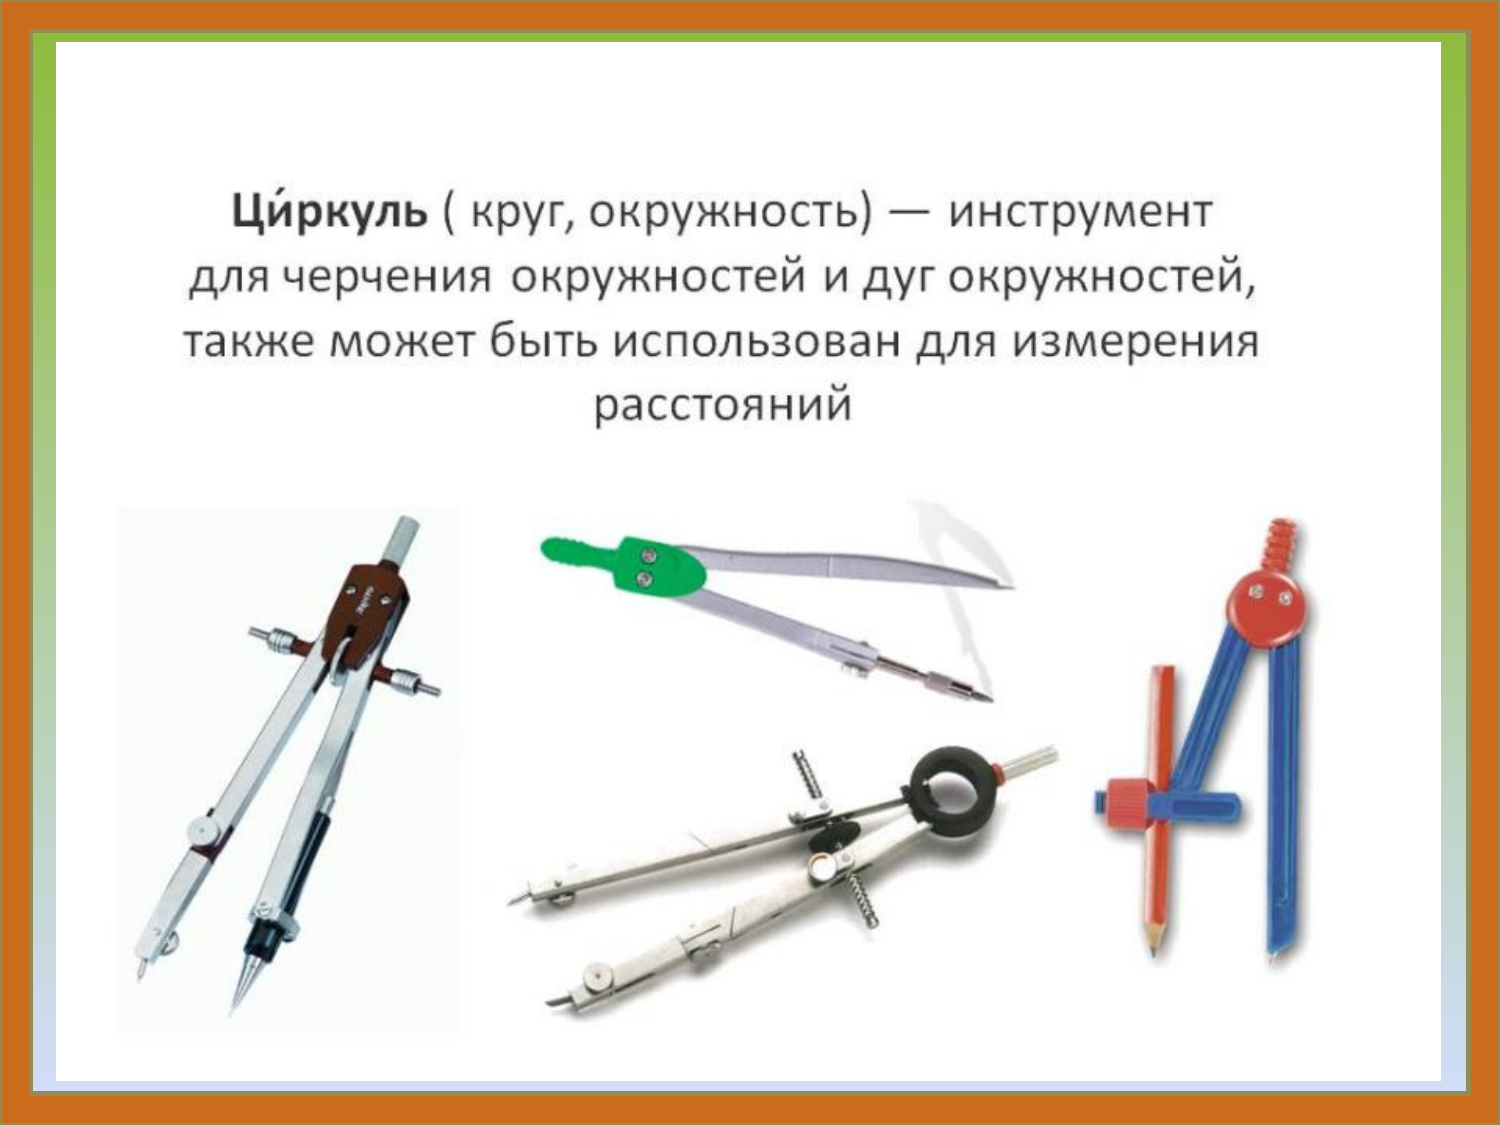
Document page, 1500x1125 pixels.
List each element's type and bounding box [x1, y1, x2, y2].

picture [55, 42, 1441, 1081]
